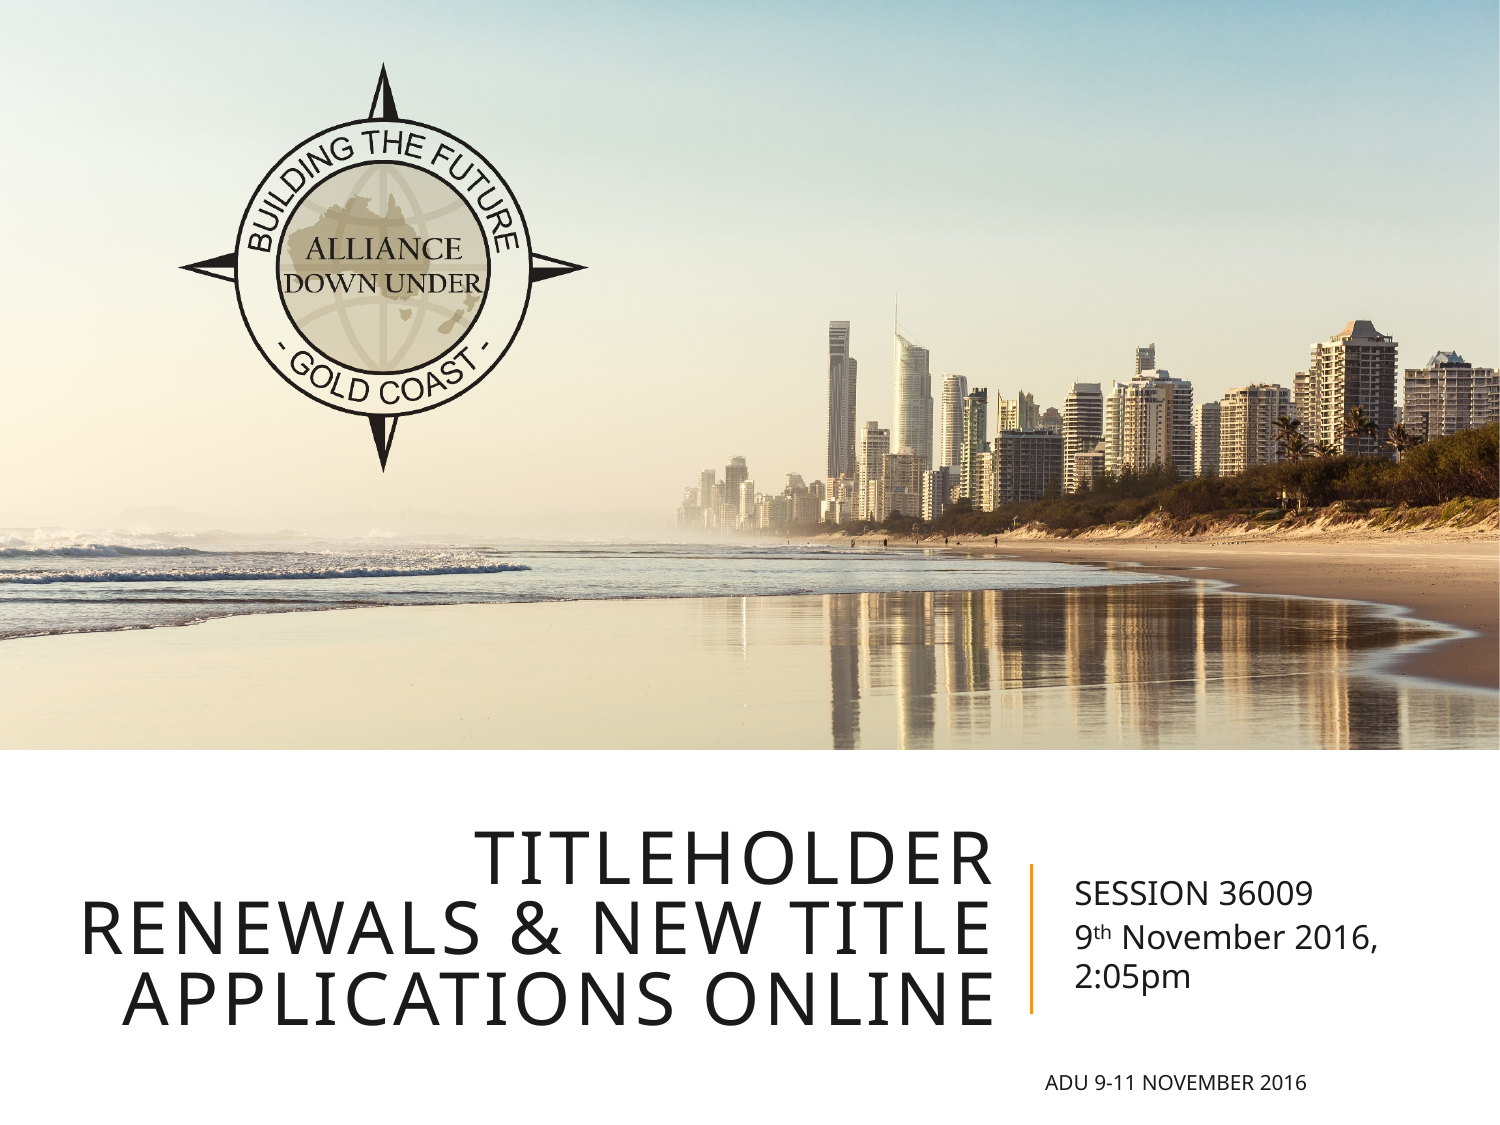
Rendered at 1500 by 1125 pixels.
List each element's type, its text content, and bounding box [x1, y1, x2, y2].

footer ADU 9-11 November 2016 [595, 1061, 1322, 1107]
list SESSION 36009 9th November 2016, 2:05pm [1059, 813, 1454, 1054]
title Titleholder renewals & new title applications online [56, 813, 1013, 1054]
picture [0, 0, 1500, 751]
